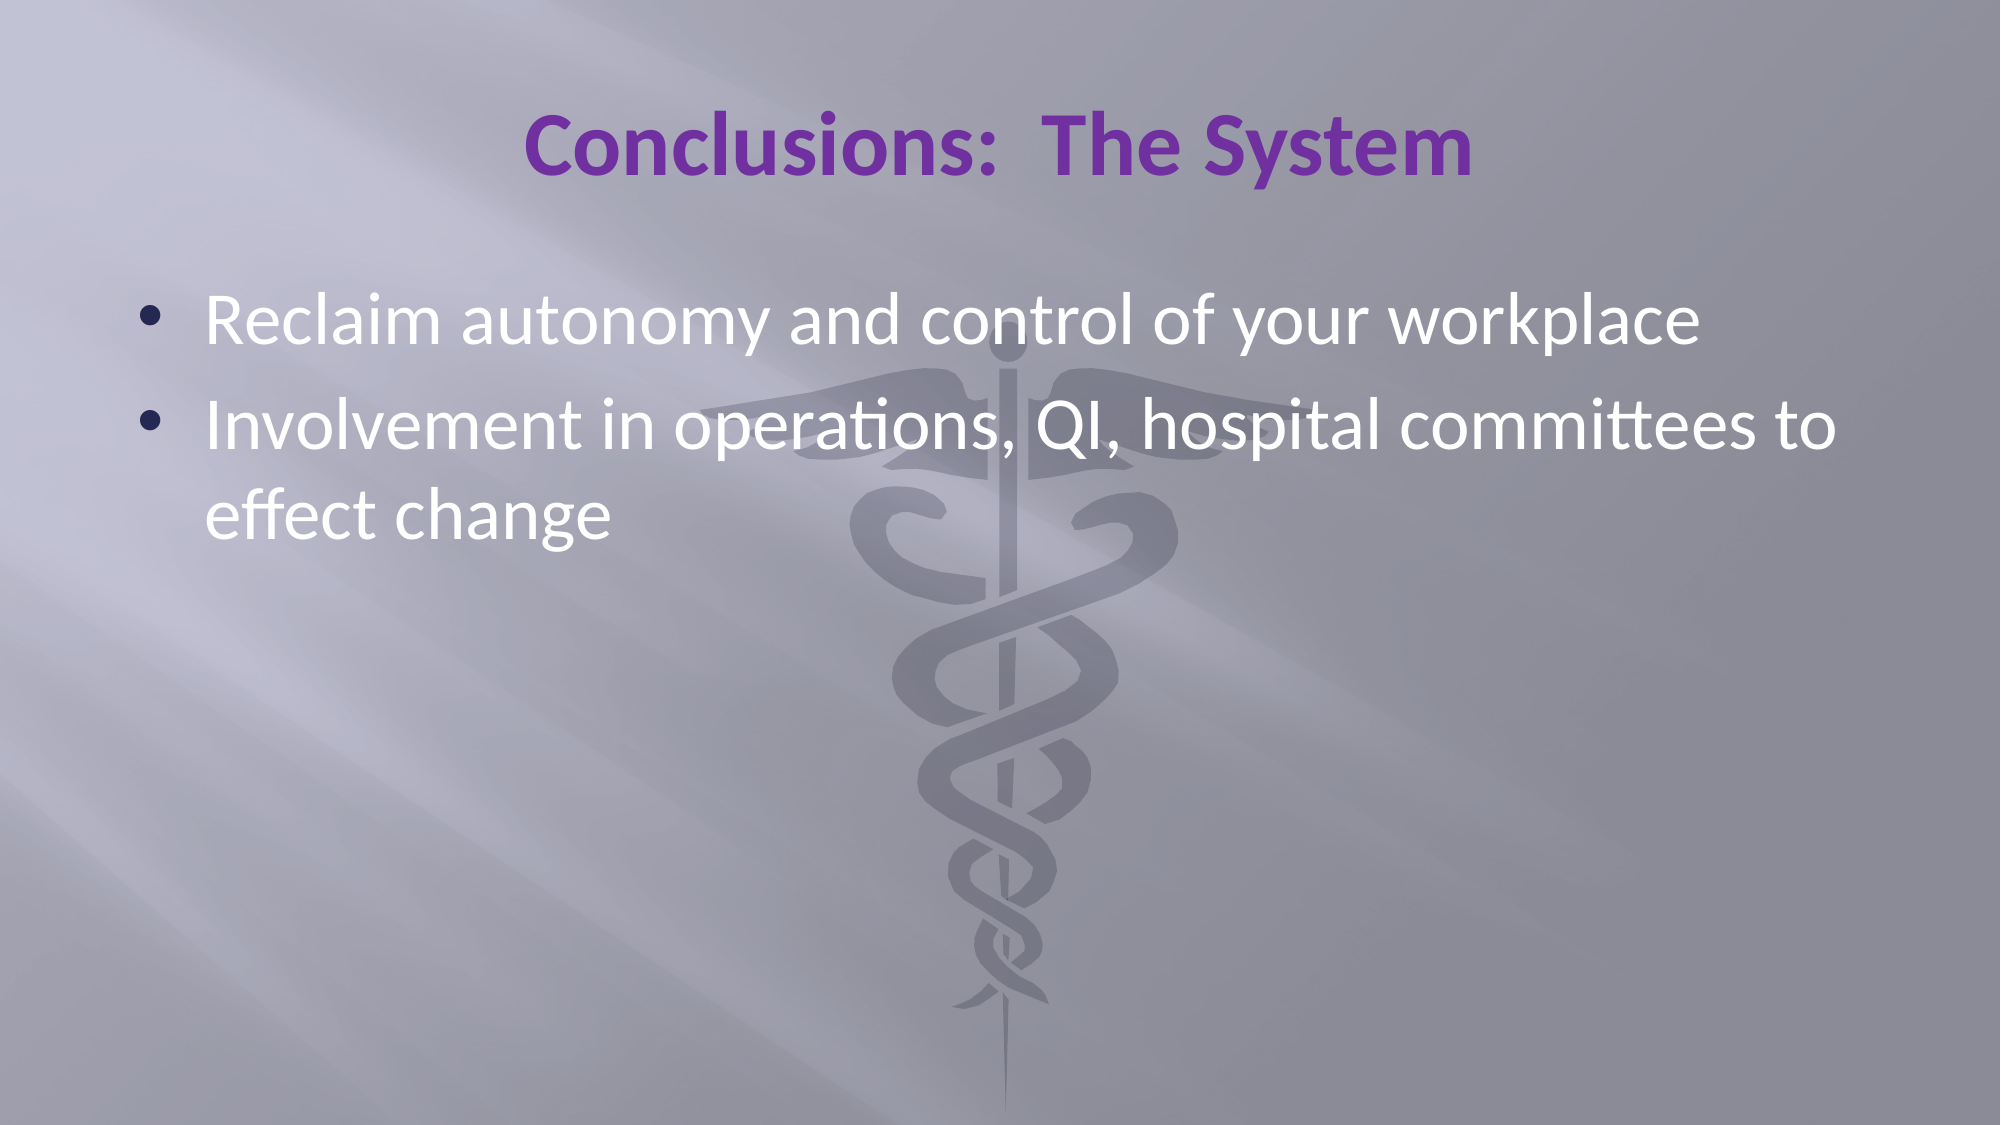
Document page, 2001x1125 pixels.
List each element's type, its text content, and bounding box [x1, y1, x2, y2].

list Reclaim autonomy and control of your workplace Involvement in operations, QI, hospital committees to effect change [99, 262, 1900, 1035]
title Conclusions: The System [99, 45, 1900, 233]
